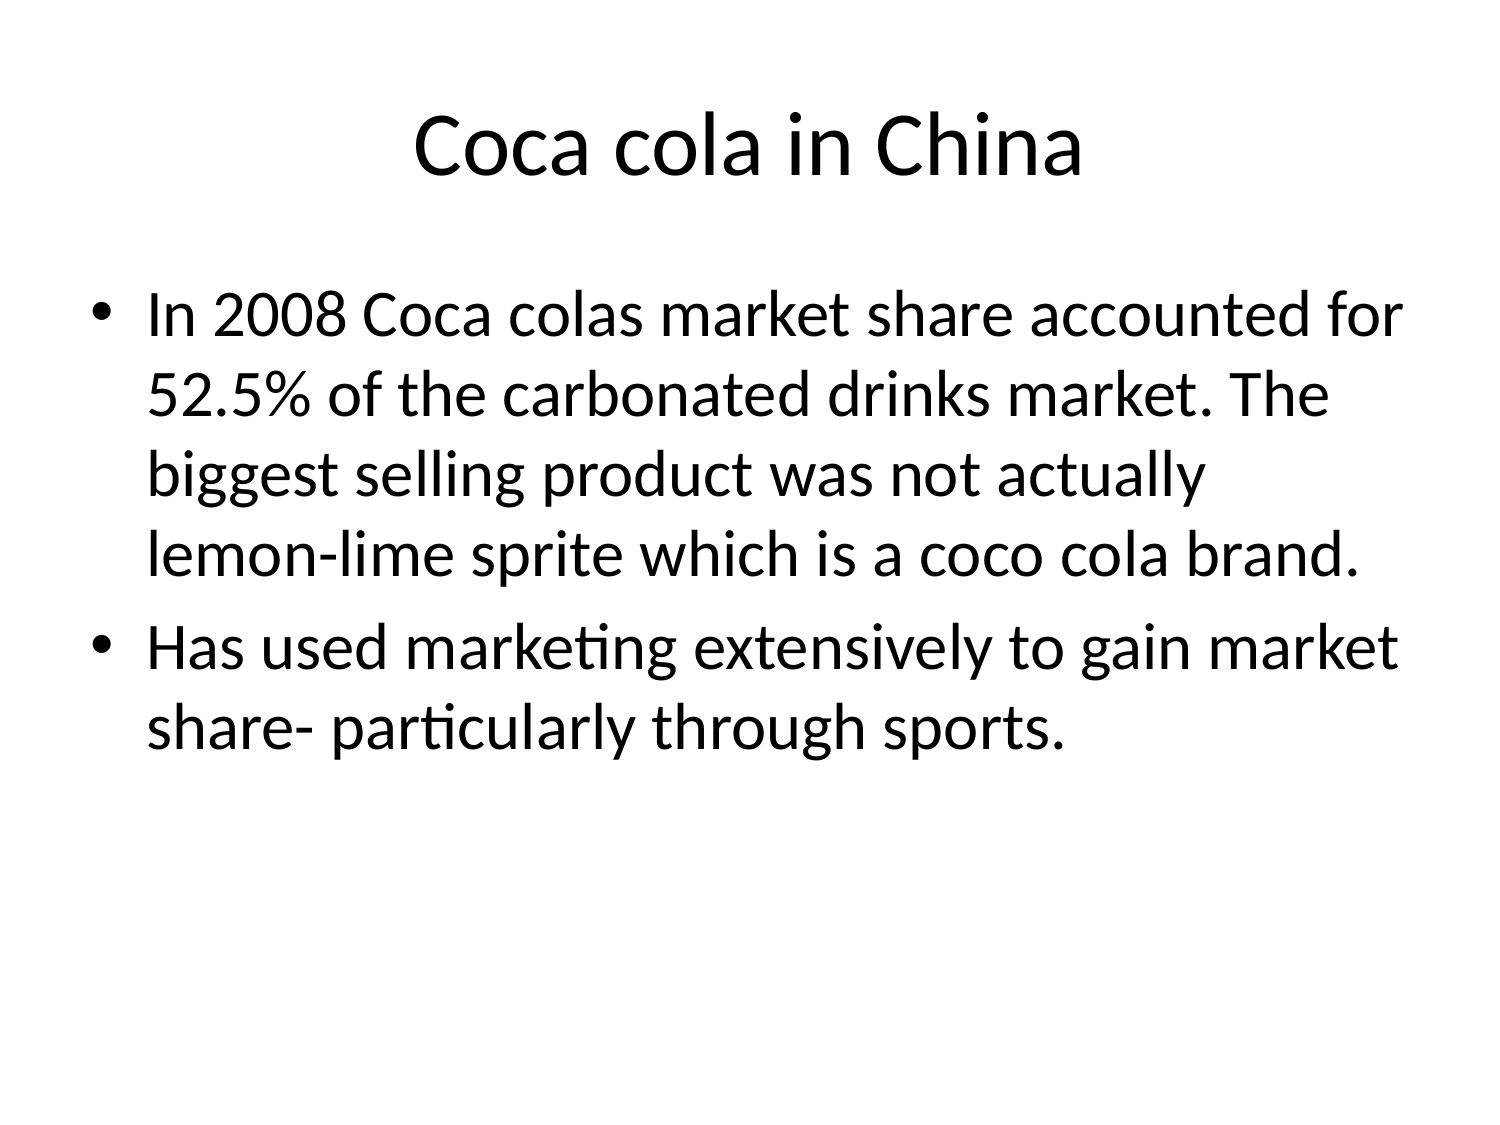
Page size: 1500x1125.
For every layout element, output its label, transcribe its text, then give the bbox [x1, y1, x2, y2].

list In 2008 Coca colas market share accounted for 52.5% of the carbonated drinks market. The biggest selling product was not actually lemon-lime sprite which is a coco cola brand. Has used marketing extensively to gain market share- particularly through sports. [75, 262, 1425, 1005]
title Coca cola in China [75, 45, 1425, 233]
